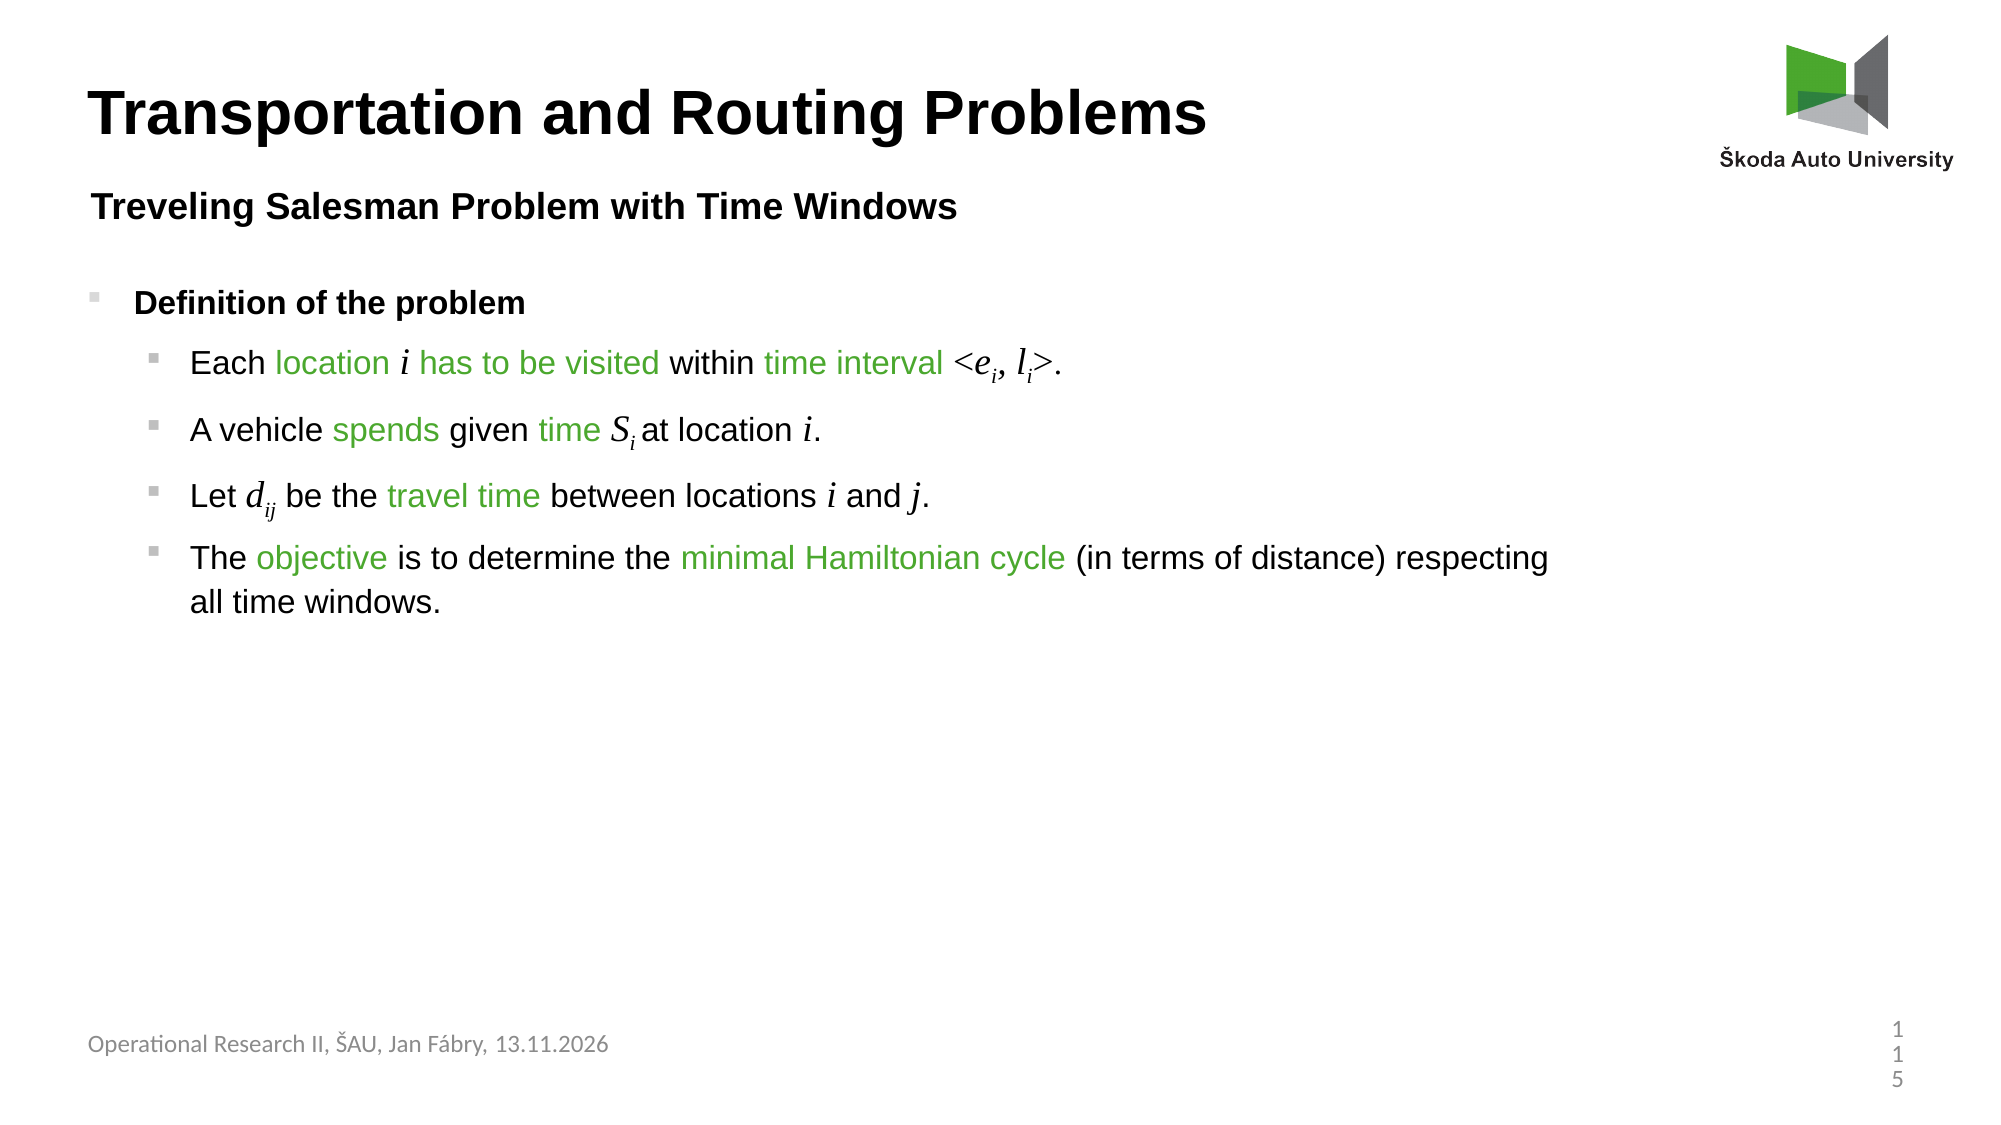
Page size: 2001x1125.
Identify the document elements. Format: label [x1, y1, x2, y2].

list [75, 174, 1592, 236]
list [72, 72, 1593, 158]
picture [1719, 34, 1954, 175]
list [71, 270, 1592, 890]
footer [72, 1012, 1148, 1073]
slide_number [1876, 1003, 1929, 1053]
